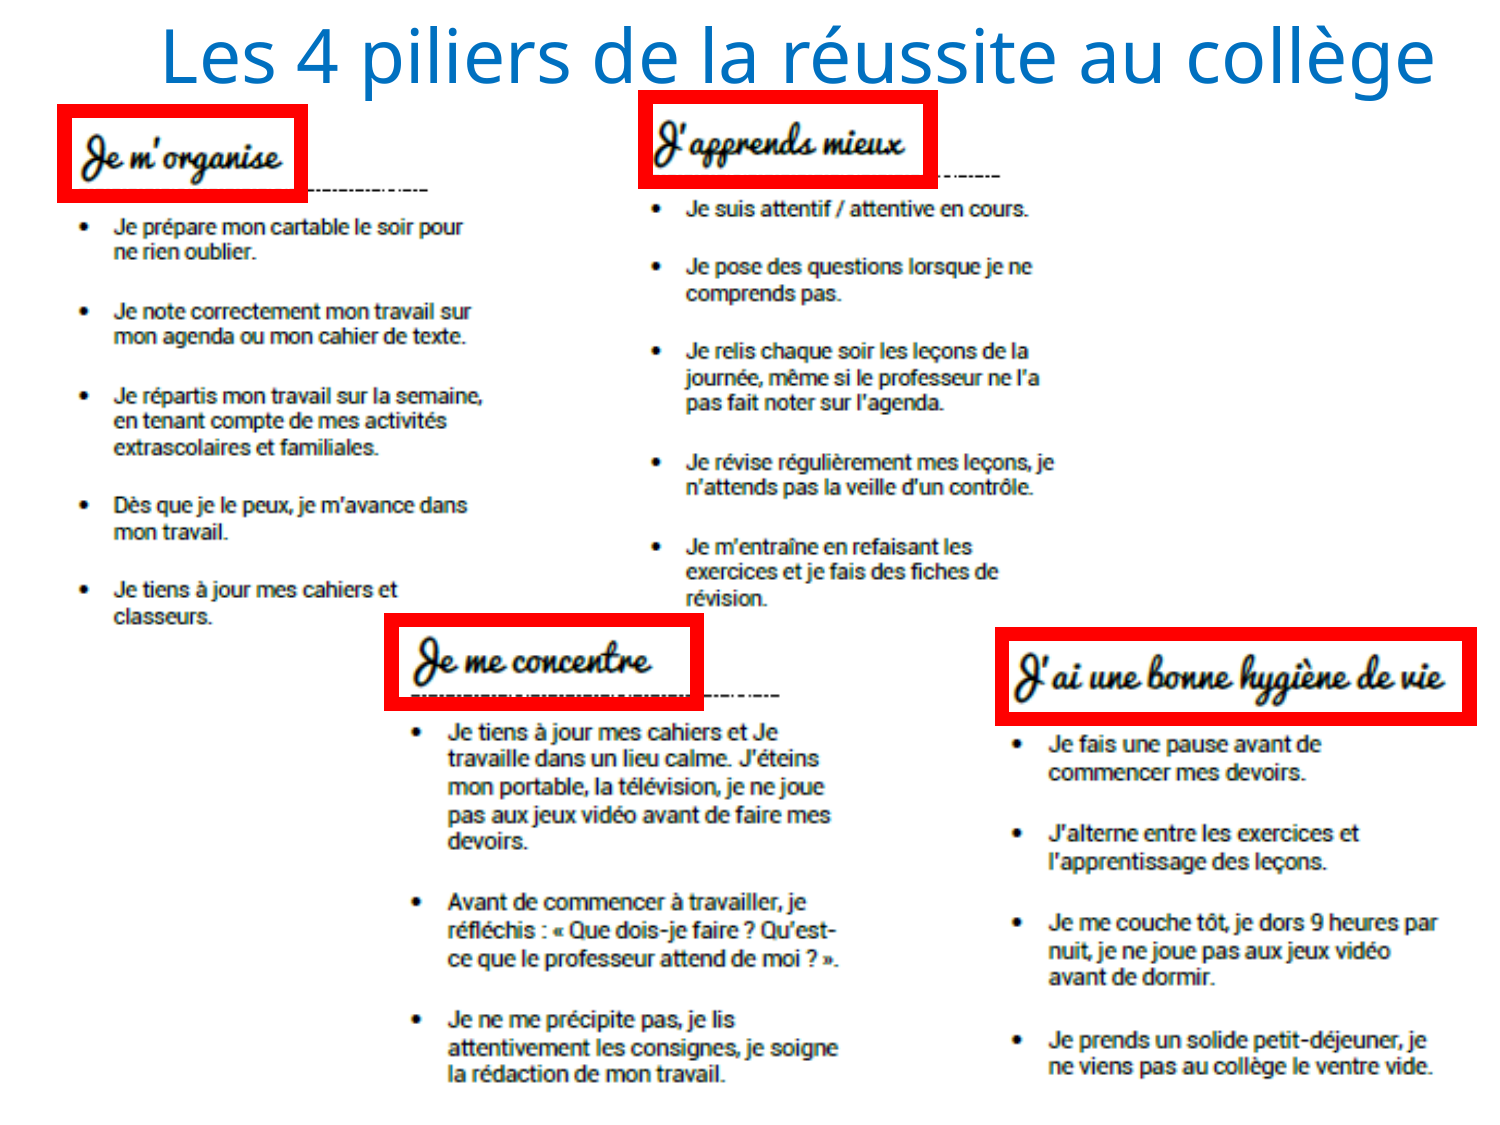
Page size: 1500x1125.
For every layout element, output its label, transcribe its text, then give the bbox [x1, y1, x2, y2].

text_box [995, 627, 1477, 726]
text_box [499, 613, 704, 627]
text_box [57, 104, 308, 119]
text_box [638, 90, 938, 105]
title Les 4 piliers de la réussite au collège [58, 0, 1500, 138]
picture [629, 105, 1070, 614]
picture [24, 119, 848, 1111]
picture [995, 641, 1454, 1125]
